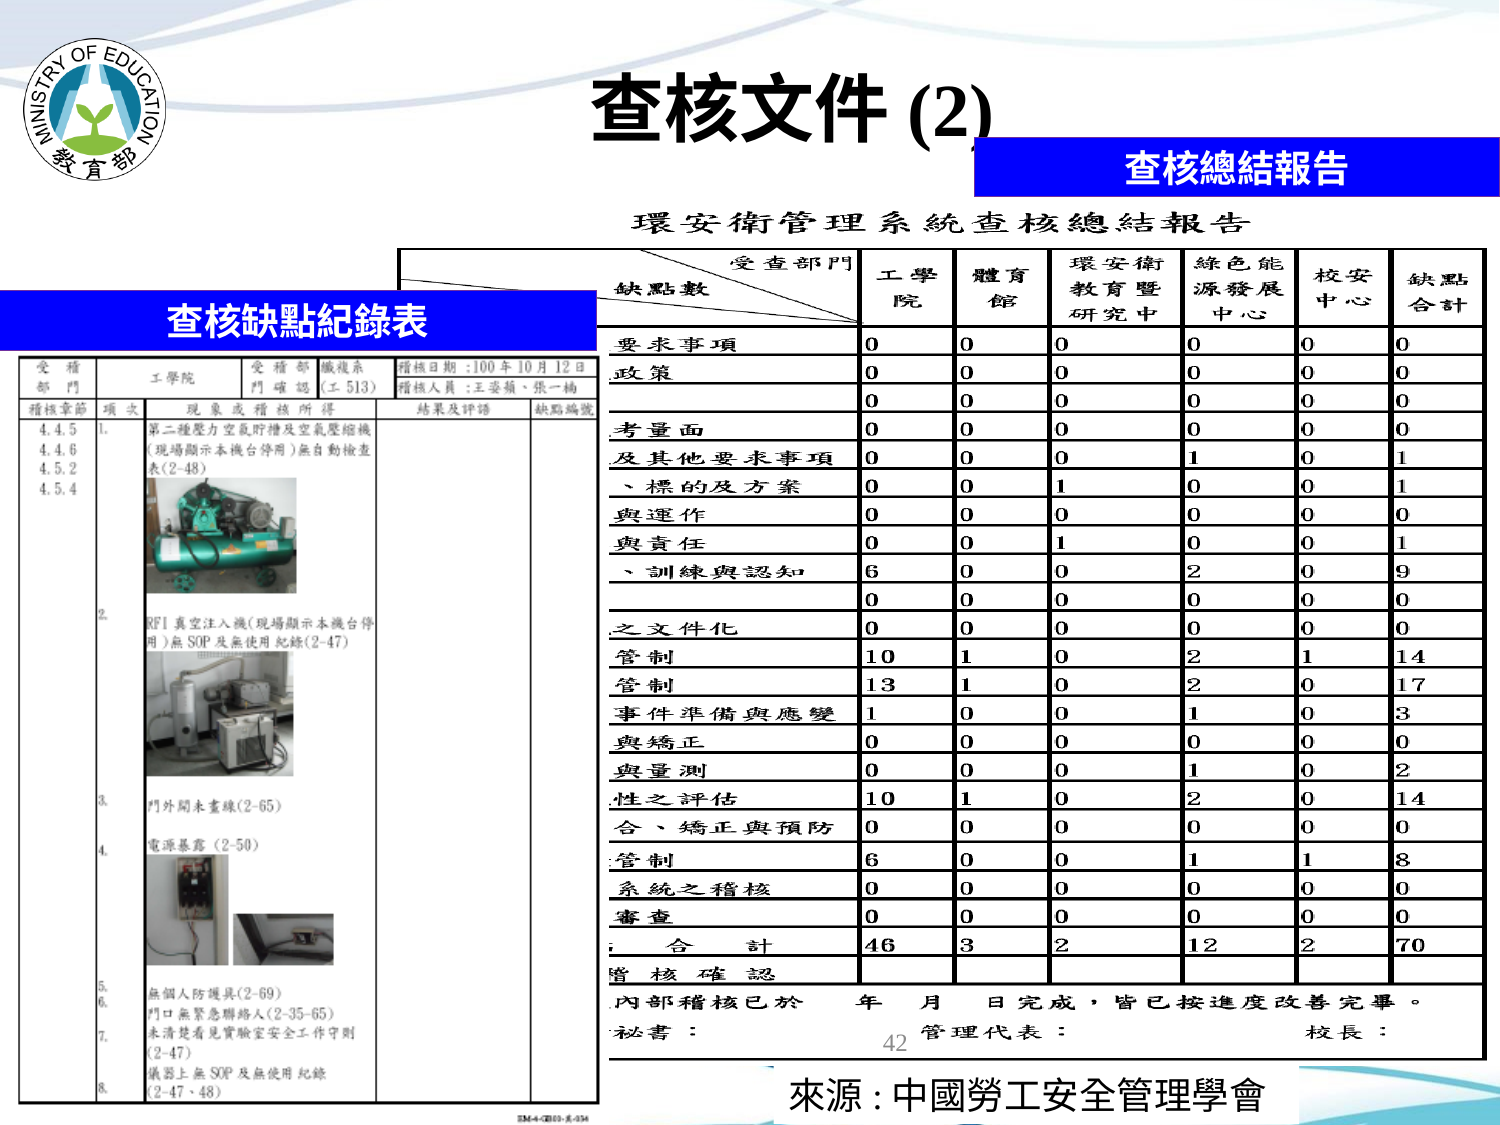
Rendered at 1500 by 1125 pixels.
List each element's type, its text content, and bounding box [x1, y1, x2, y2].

title 查核文件(2) [159, 12, 1425, 201]
picture [0, 207, 1500, 1125]
text_box 來源:中國勞工安全管理學會 [773, 1075, 1300, 1125]
picture [0, 0, 1499, 182]
text_box 查核總結報告 [974, 137, 1500, 197]
text_box 查核缺點紀錄表 [0, 290, 369, 326]
